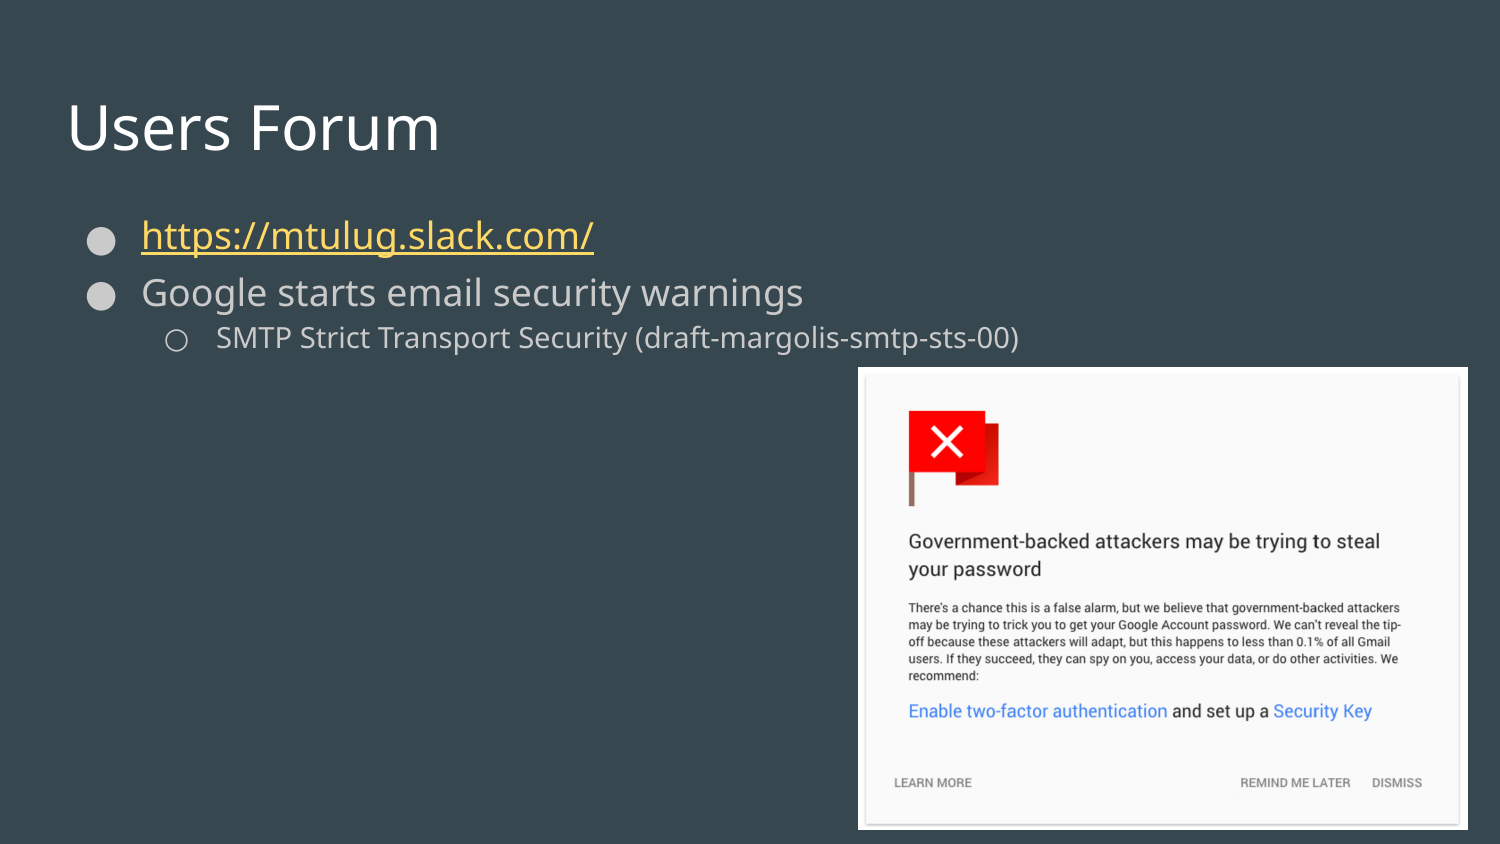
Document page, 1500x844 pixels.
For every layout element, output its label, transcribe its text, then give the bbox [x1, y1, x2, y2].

picture [858, 367, 1468, 830]
list https://mtulug.slack.com/ Google starts email security warnings SMTP Strict Transport Security (draft-margolis-smtp-sts-00) [51, 189, 1449, 750]
title Users Forum [51, 72, 1449, 167]
